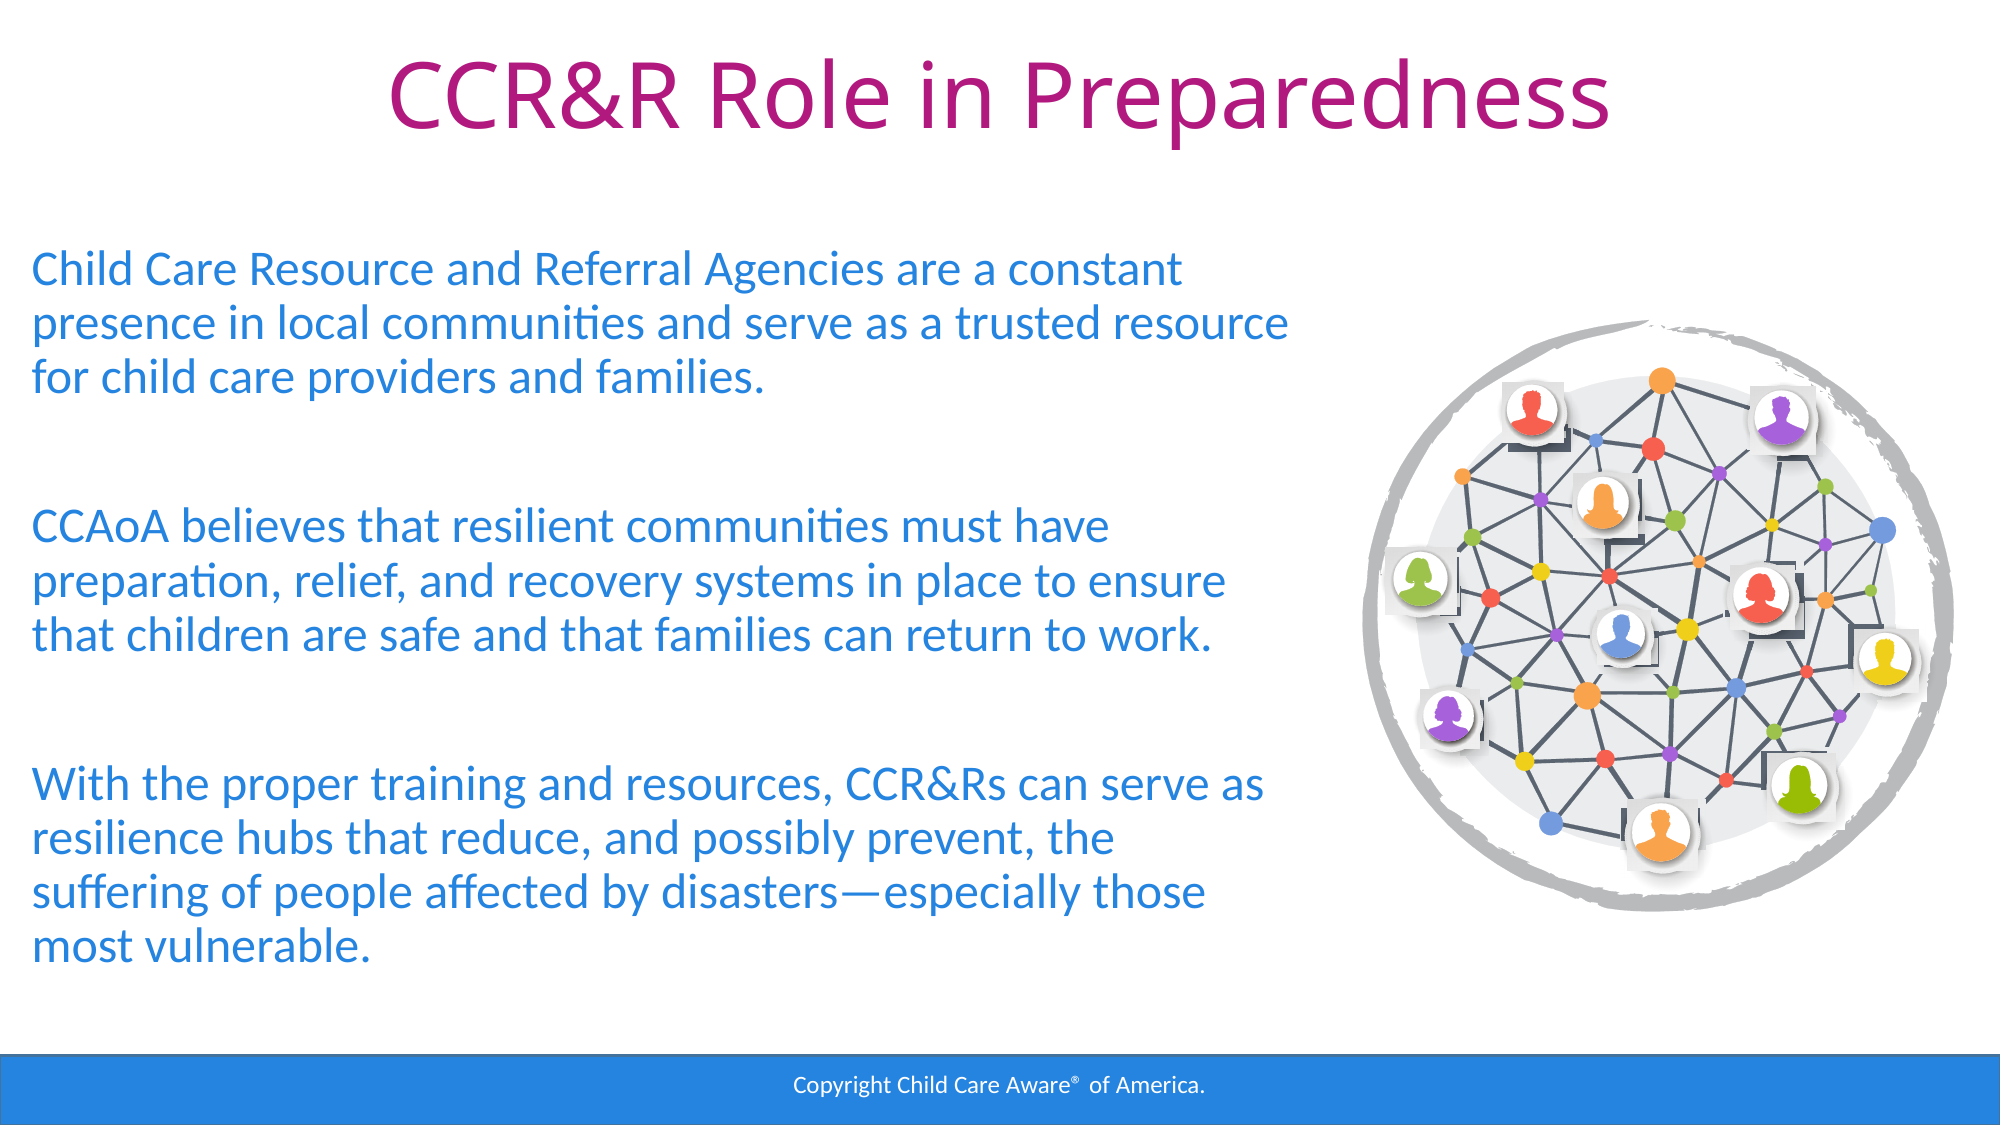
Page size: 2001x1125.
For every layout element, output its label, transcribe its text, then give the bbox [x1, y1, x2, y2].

list Child Care Resource and Referral Agencies are a constant presence in local communities and serve as a trusted resource for child care providers and families. CCAoA believes that resilient communities must have preparation, relief, and recovery systems in place to ensure that children are safe and that families can return to work. With the proper training and resources, CCR&Rs can serve as resilience hubs that reduce, and possibly prevent, the suffering of people affected by disasters—especially those most vulnerable. [16, 234, 1309, 1054]
footer Copyright Child Care Aware® of America. [662, 1042, 1338, 1125]
text_box [1338, 1054, 2000, 1125]
text_box [0, 1054, 662, 1125]
title CCR&R Role in Preparedness [137, 21, 1863, 176]
picture [1362, 319, 1955, 912]
